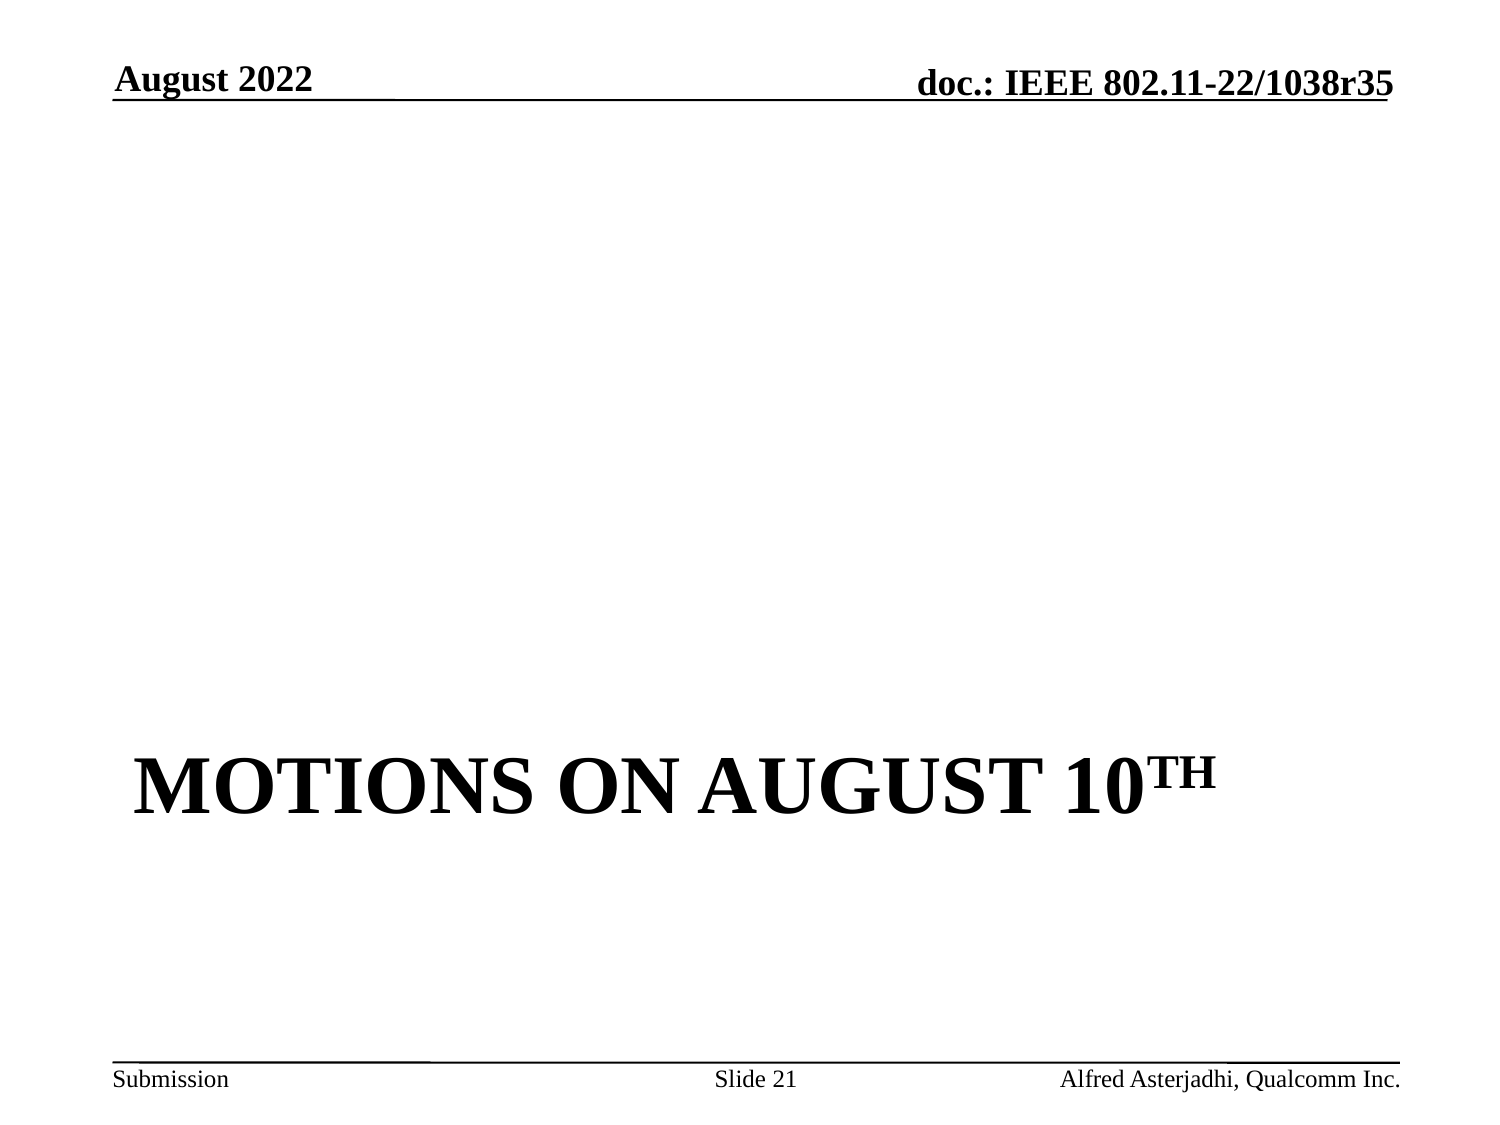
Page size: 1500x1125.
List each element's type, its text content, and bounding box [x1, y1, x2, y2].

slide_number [114, 54, 423, 100]
title Motions on August 10th [118, 722, 1394, 947]
slide_number Slide 21 [712, 1061, 800, 1123]
footer Alfred Asterjadhi, Qualcomm Inc. [878, 1061, 1402, 1093]
